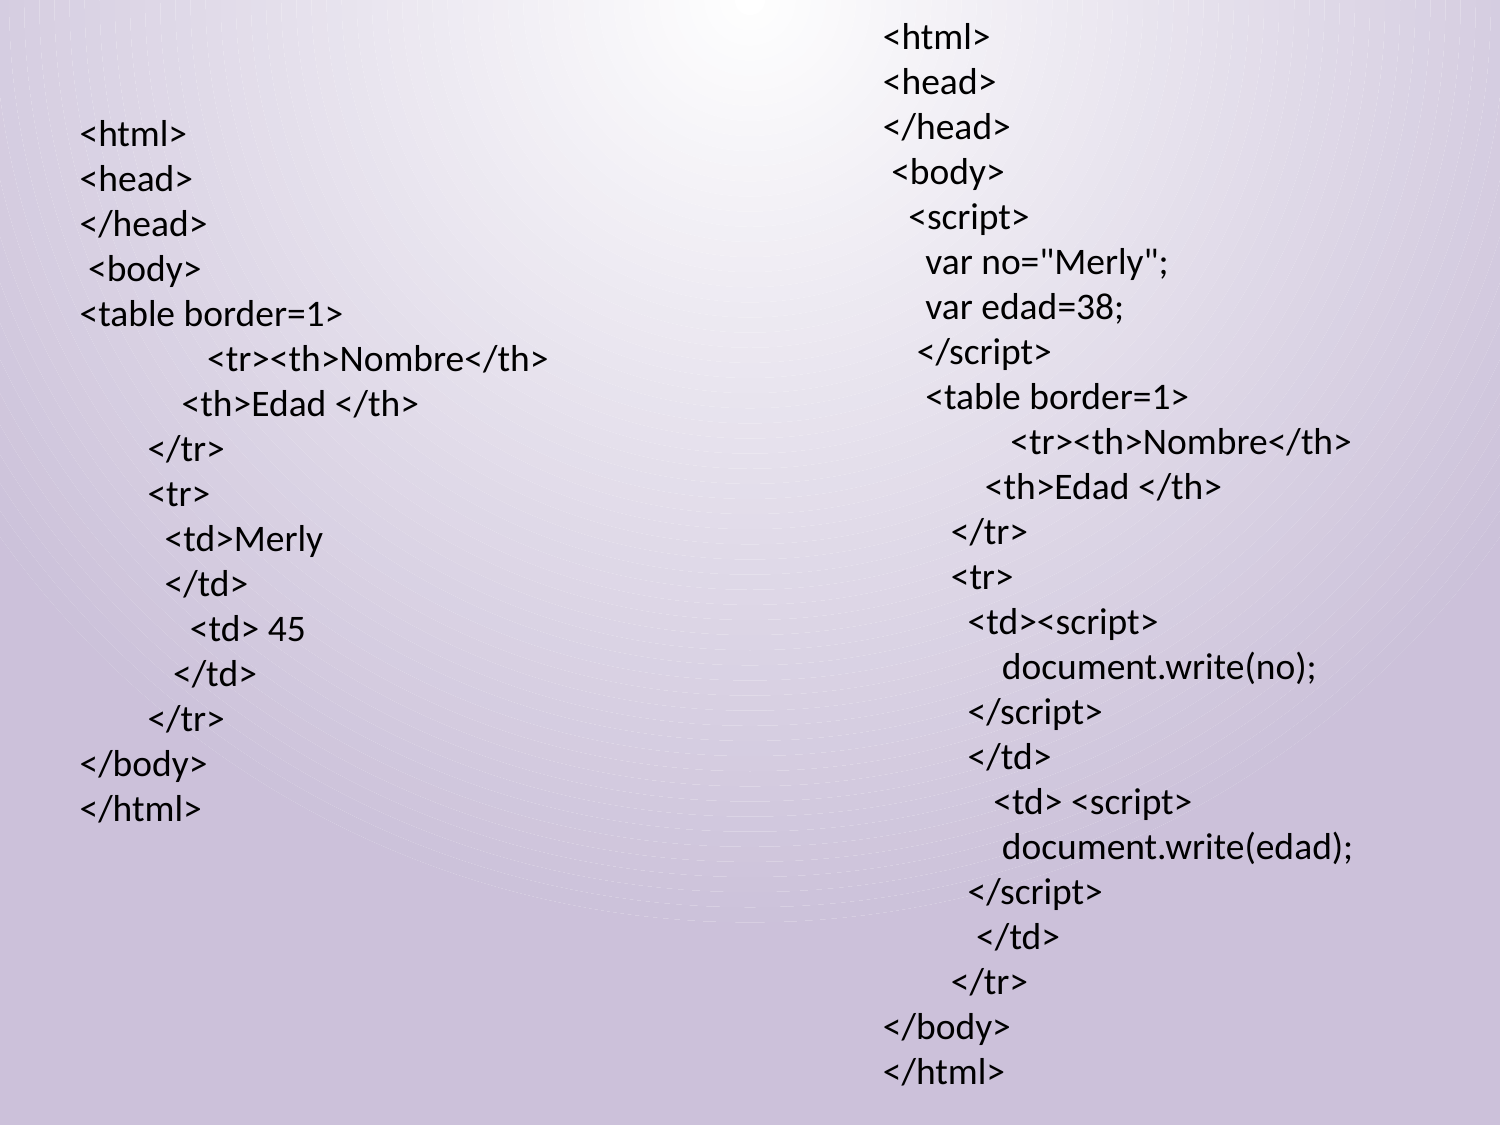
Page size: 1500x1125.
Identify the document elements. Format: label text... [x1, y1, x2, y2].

text_box <html> <head> </head> <body> <table border=1> <tr><th>Nombre</th> <th>Edad </th> </tr> <tr> <td>Merly </td> <td> 45 </td> </tr> </body> </html> [64, 101, 727, 837]
text_box <html> <head> </head> <body> <script> var no="Merly"; var edad=38; </script> <table border=1> <tr><th>Nombre</th> <th>Edad </th> </tr> <tr> <td><script> document.write(no); </script> </td> <td> <script> document.write(edad); </script> </td> </tr> </body> </html> [868, 4, 1500, 1099]
